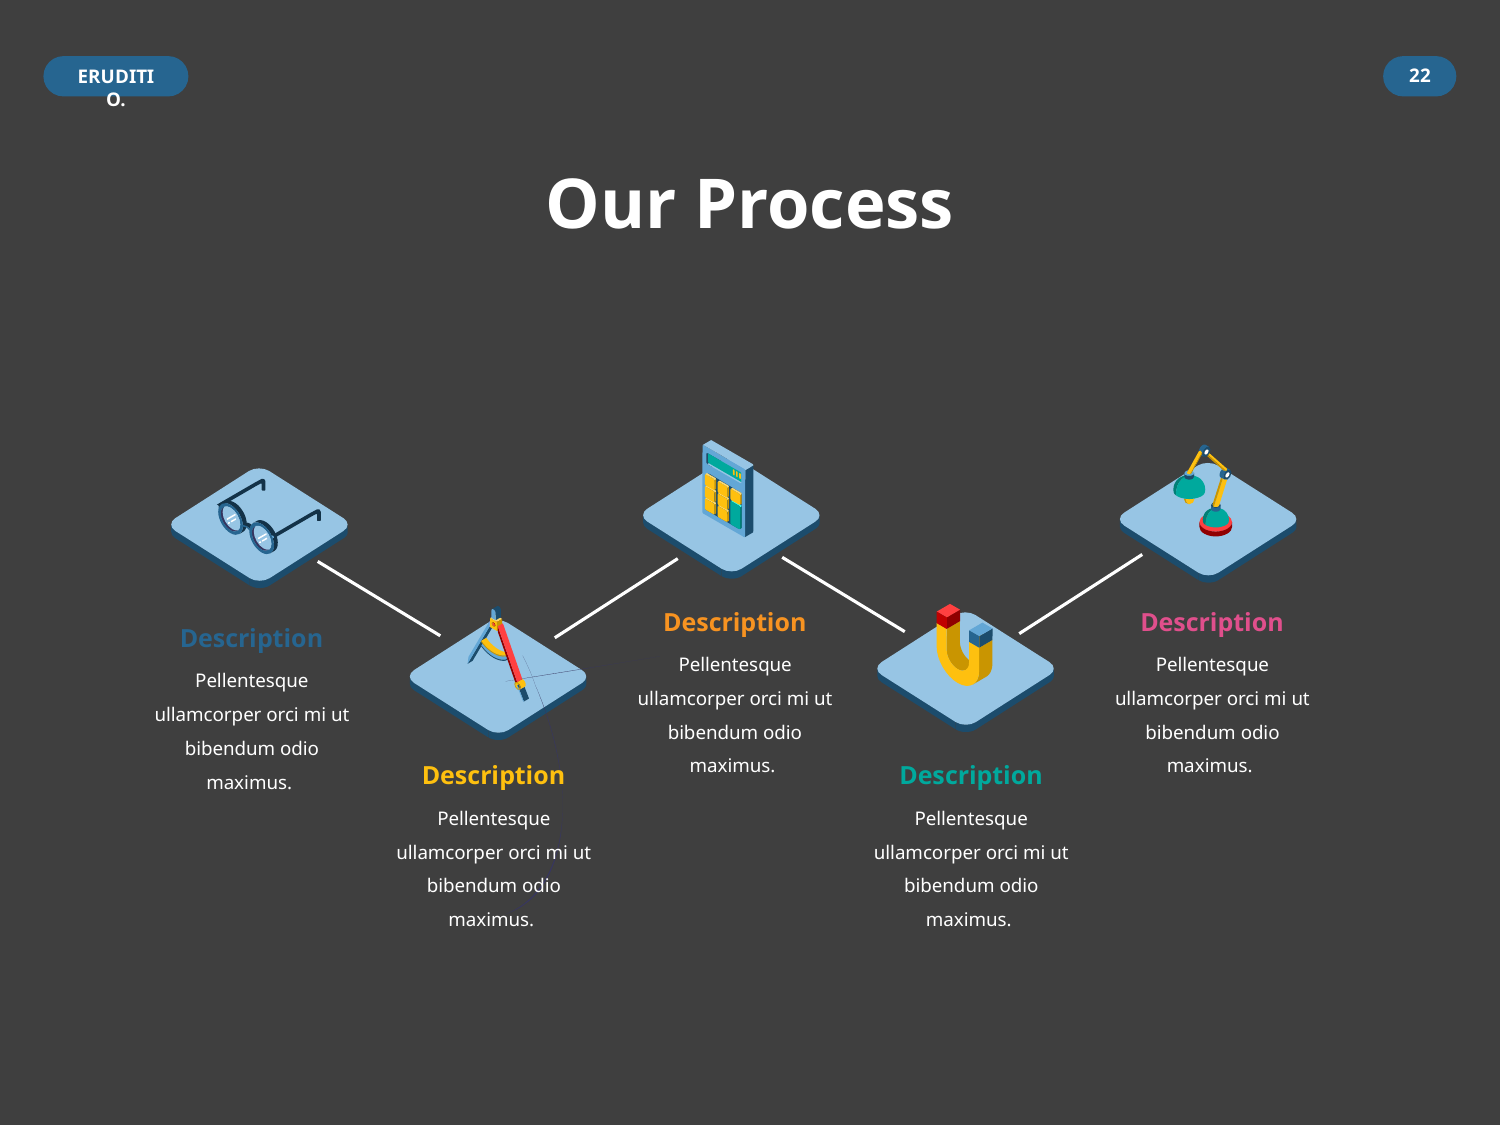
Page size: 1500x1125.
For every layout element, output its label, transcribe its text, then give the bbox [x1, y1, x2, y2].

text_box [1119, 462, 1296, 582]
text_box Pellentesque ullamcorper orci mi ut bibendum odio maximus. [128, 650, 376, 801]
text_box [216, 478, 321, 554]
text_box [171, 468, 348, 588]
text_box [409, 620, 586, 740]
text_box Description [374, 752, 614, 788]
text_box Description [678, 598, 855, 634]
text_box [643, 458, 820, 578]
text_box Description [1143, 598, 1332, 634]
slide_number 22 [1391, 46, 1448, 107]
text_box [877, 612, 1054, 732]
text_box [1019, 554, 1143, 634]
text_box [1173, 444, 1232, 537]
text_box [467, 605, 529, 702]
text_box Description [851, 752, 1091, 788]
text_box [317, 561, 441, 636]
text_box Pellentesque ullamcorper orci mi ut bibendum odio maximus. [1088, 634, 1336, 784]
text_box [936, 603, 993, 686]
title Our Process [327, 111, 1172, 300]
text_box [782, 557, 905, 632]
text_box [554, 558, 678, 638]
text_box Description [132, 614, 372, 650]
text_box Pellentesque ullamcorper orci mi ut bibendum odio maximus. [847, 788, 1095, 938]
text_box Pellentesque ullamcorper orci mi ut bibendum odio maximus. [370, 788, 618, 938]
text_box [702, 440, 753, 538]
text_box Pellentesque ullamcorper orci mi ut bibendum odio maximus. [611, 634, 859, 784]
